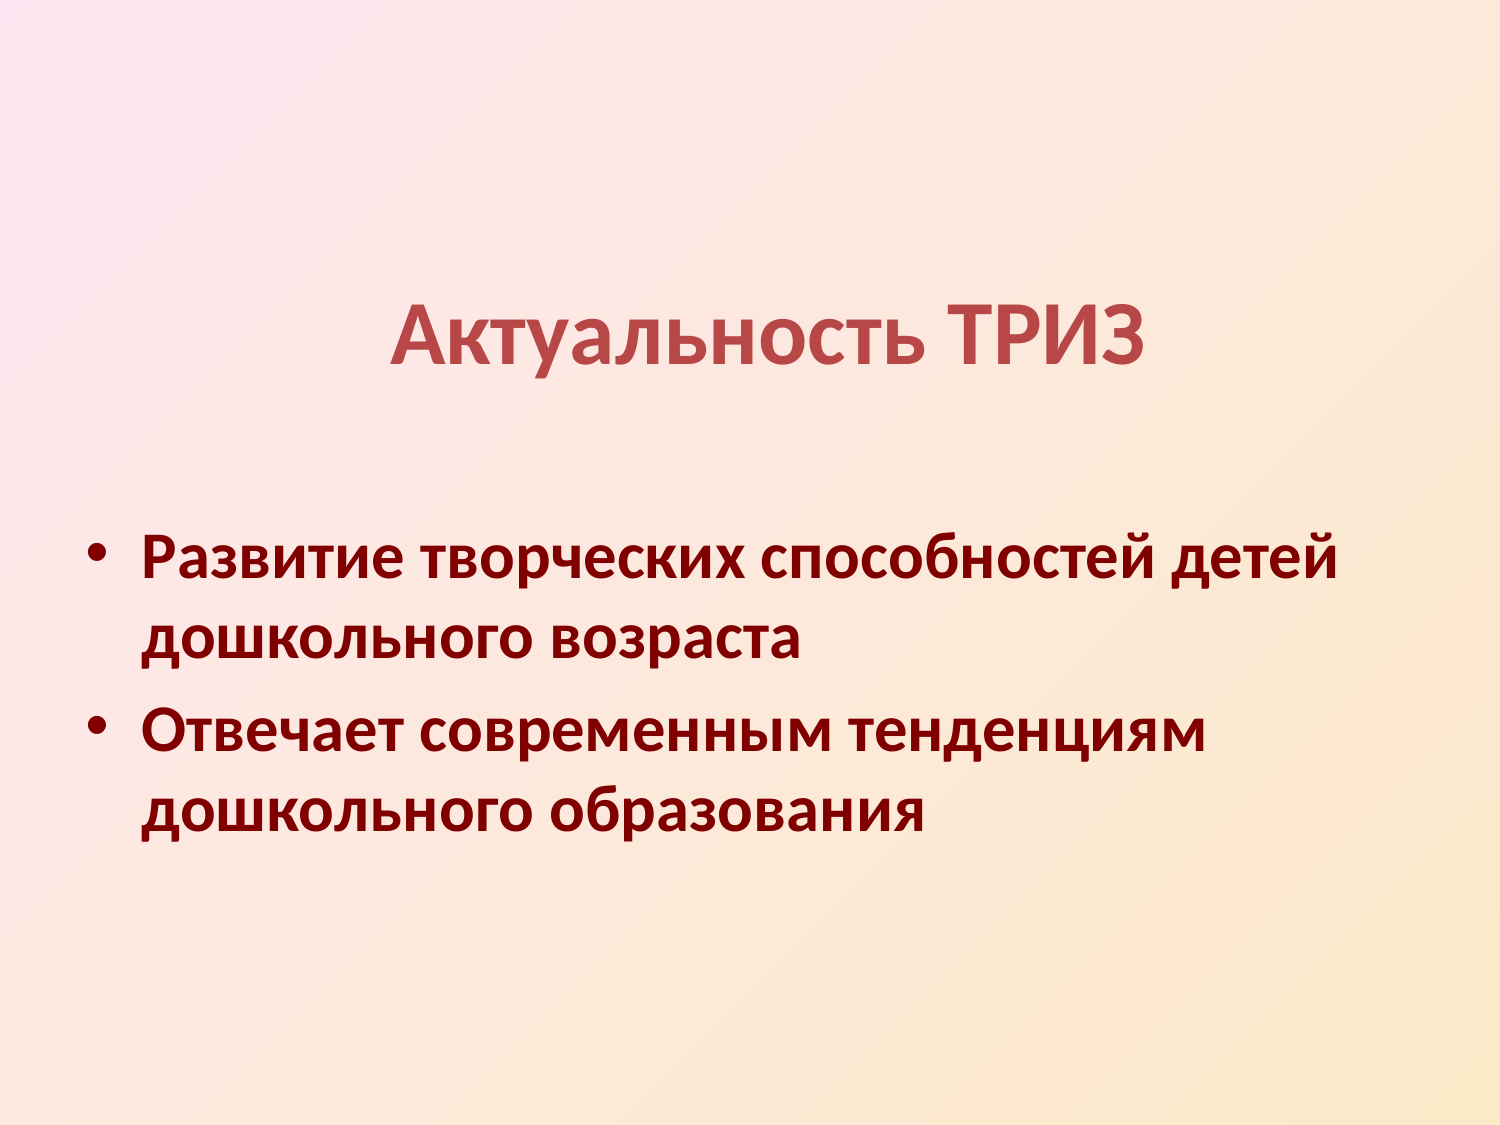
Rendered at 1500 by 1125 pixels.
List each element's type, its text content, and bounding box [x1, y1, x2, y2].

title Актуальность ТРИЗ [93, 234, 1444, 422]
list Развитие творческих способностей детей дошкольного возраста Отвечает современным тенденциям дошкольного образования [70, 503, 1421, 898]
